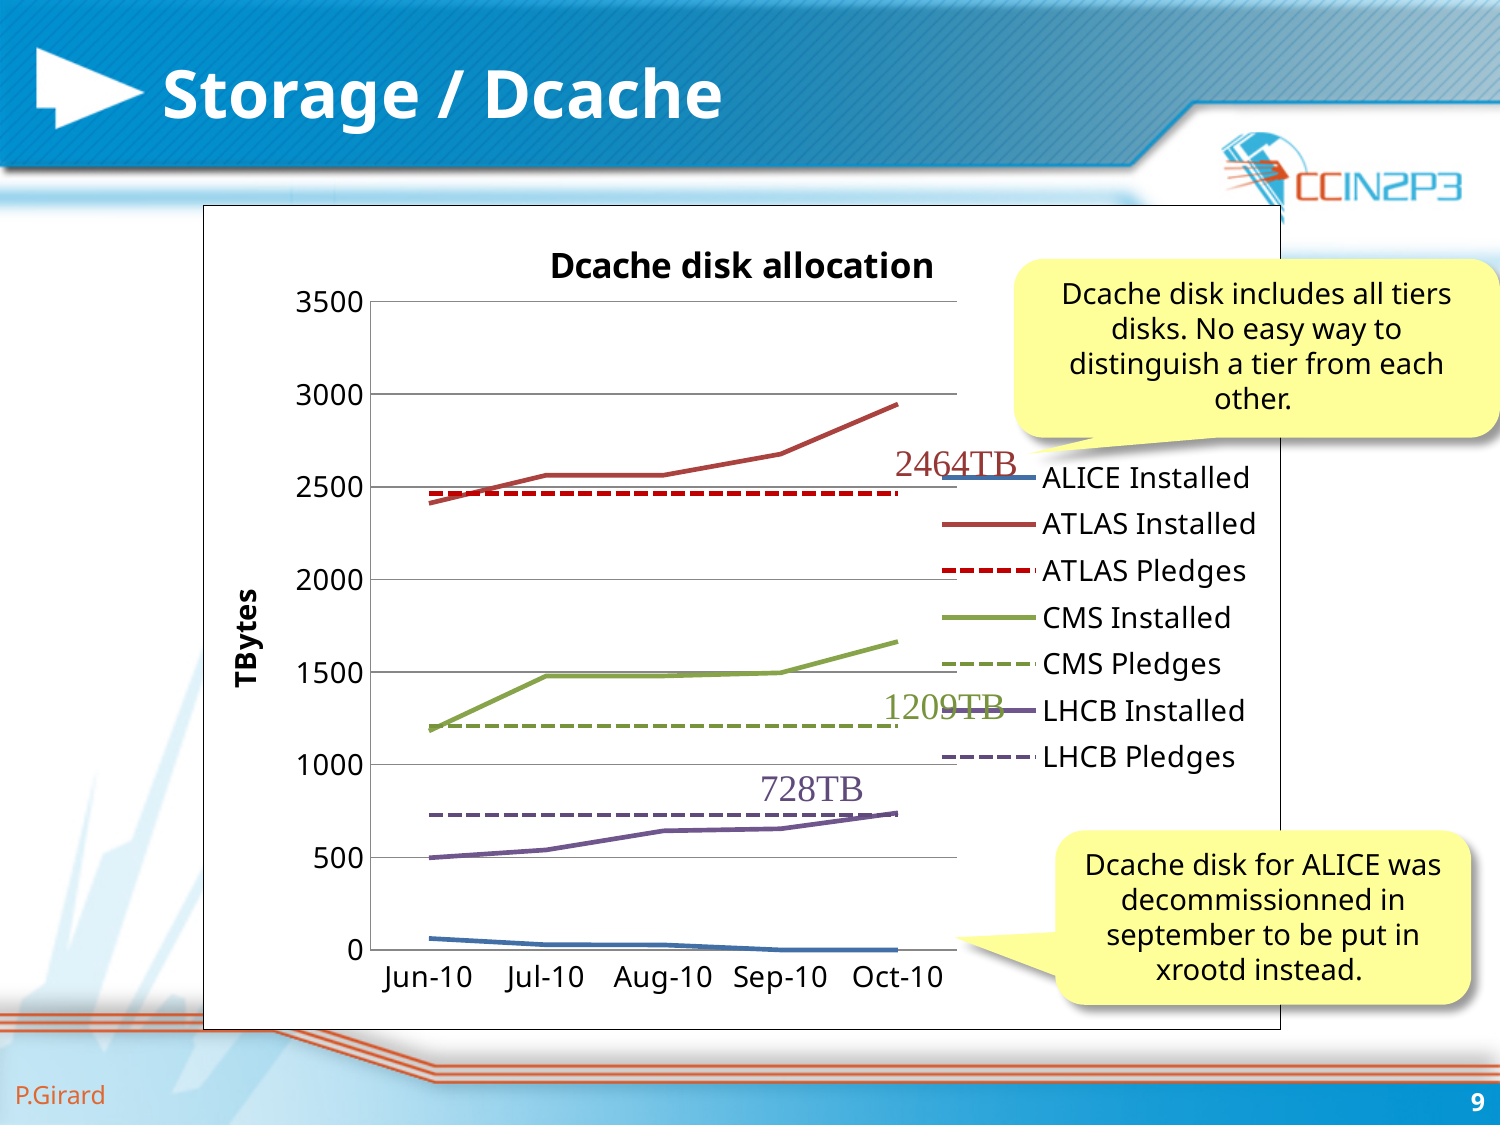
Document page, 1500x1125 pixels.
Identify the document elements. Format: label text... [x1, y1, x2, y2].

slide_number 9 [1149, 1078, 1500, 1118]
title Storage / Dcache [147, 23, 1200, 162]
picture [0, 0, 1500, 1125]
text_box Dcache disk for ALICE was decommissionned in september to be put in xrootd instead. [1284, 830, 1472, 1005]
chart [203, 205, 1281, 1030]
picture [37, 48, 144, 129]
text_box Dcache disk includes all tiers disks. No easy way to distinguish a tier from each other. [1284, 258, 1500, 438]
